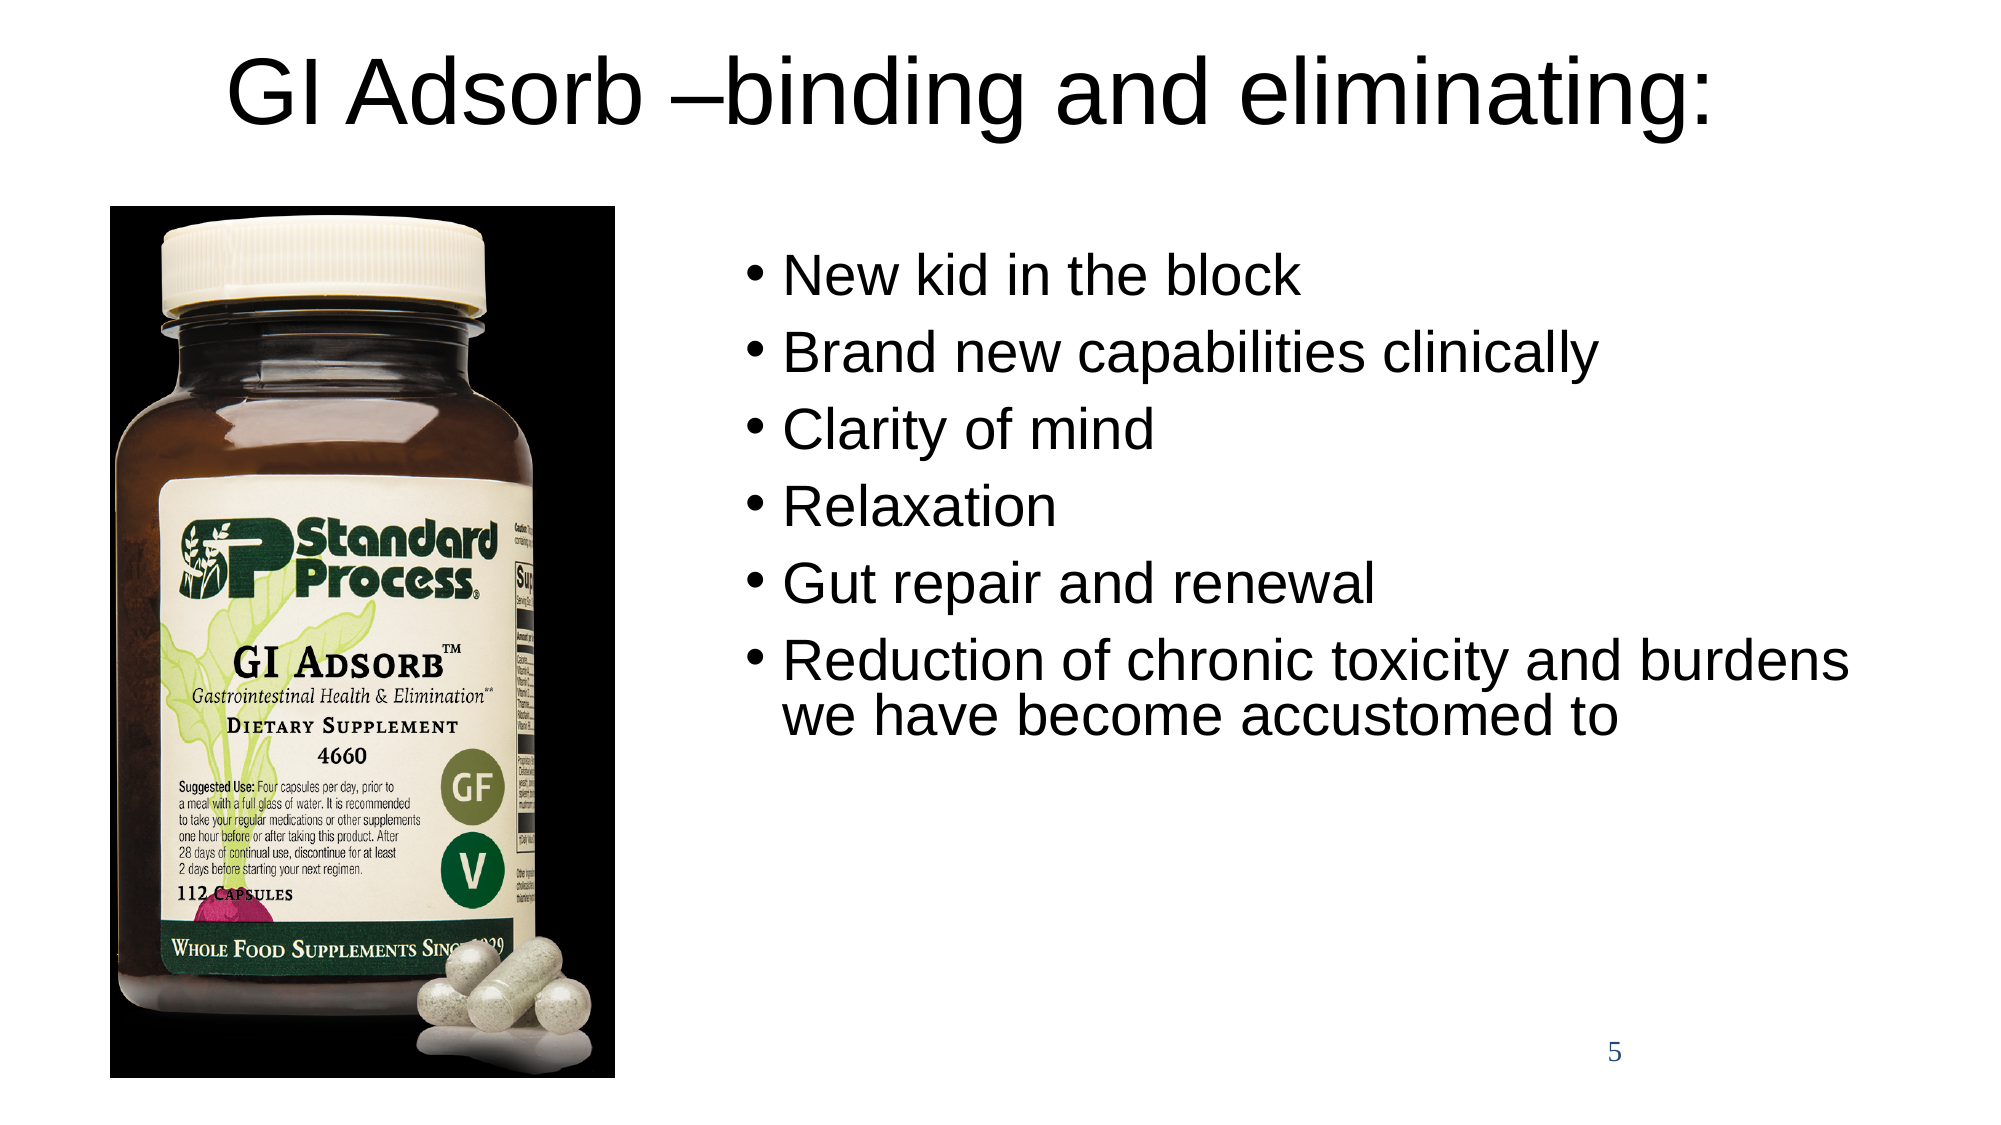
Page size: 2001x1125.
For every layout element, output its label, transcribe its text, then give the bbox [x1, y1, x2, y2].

title GI Adsorb –binding and eliminating: [210, 0, 1912, 188]
slide_number 5 [1325, 1025, 1638, 1100]
list New kid in the block Brand new capabilities clinically Clarity of mind Relaxation Gut repair and renewal Reduction of chronic toxicity and burdens we have become accustomed to [730, 243, 1911, 902]
picture [110, 206, 615, 1078]
